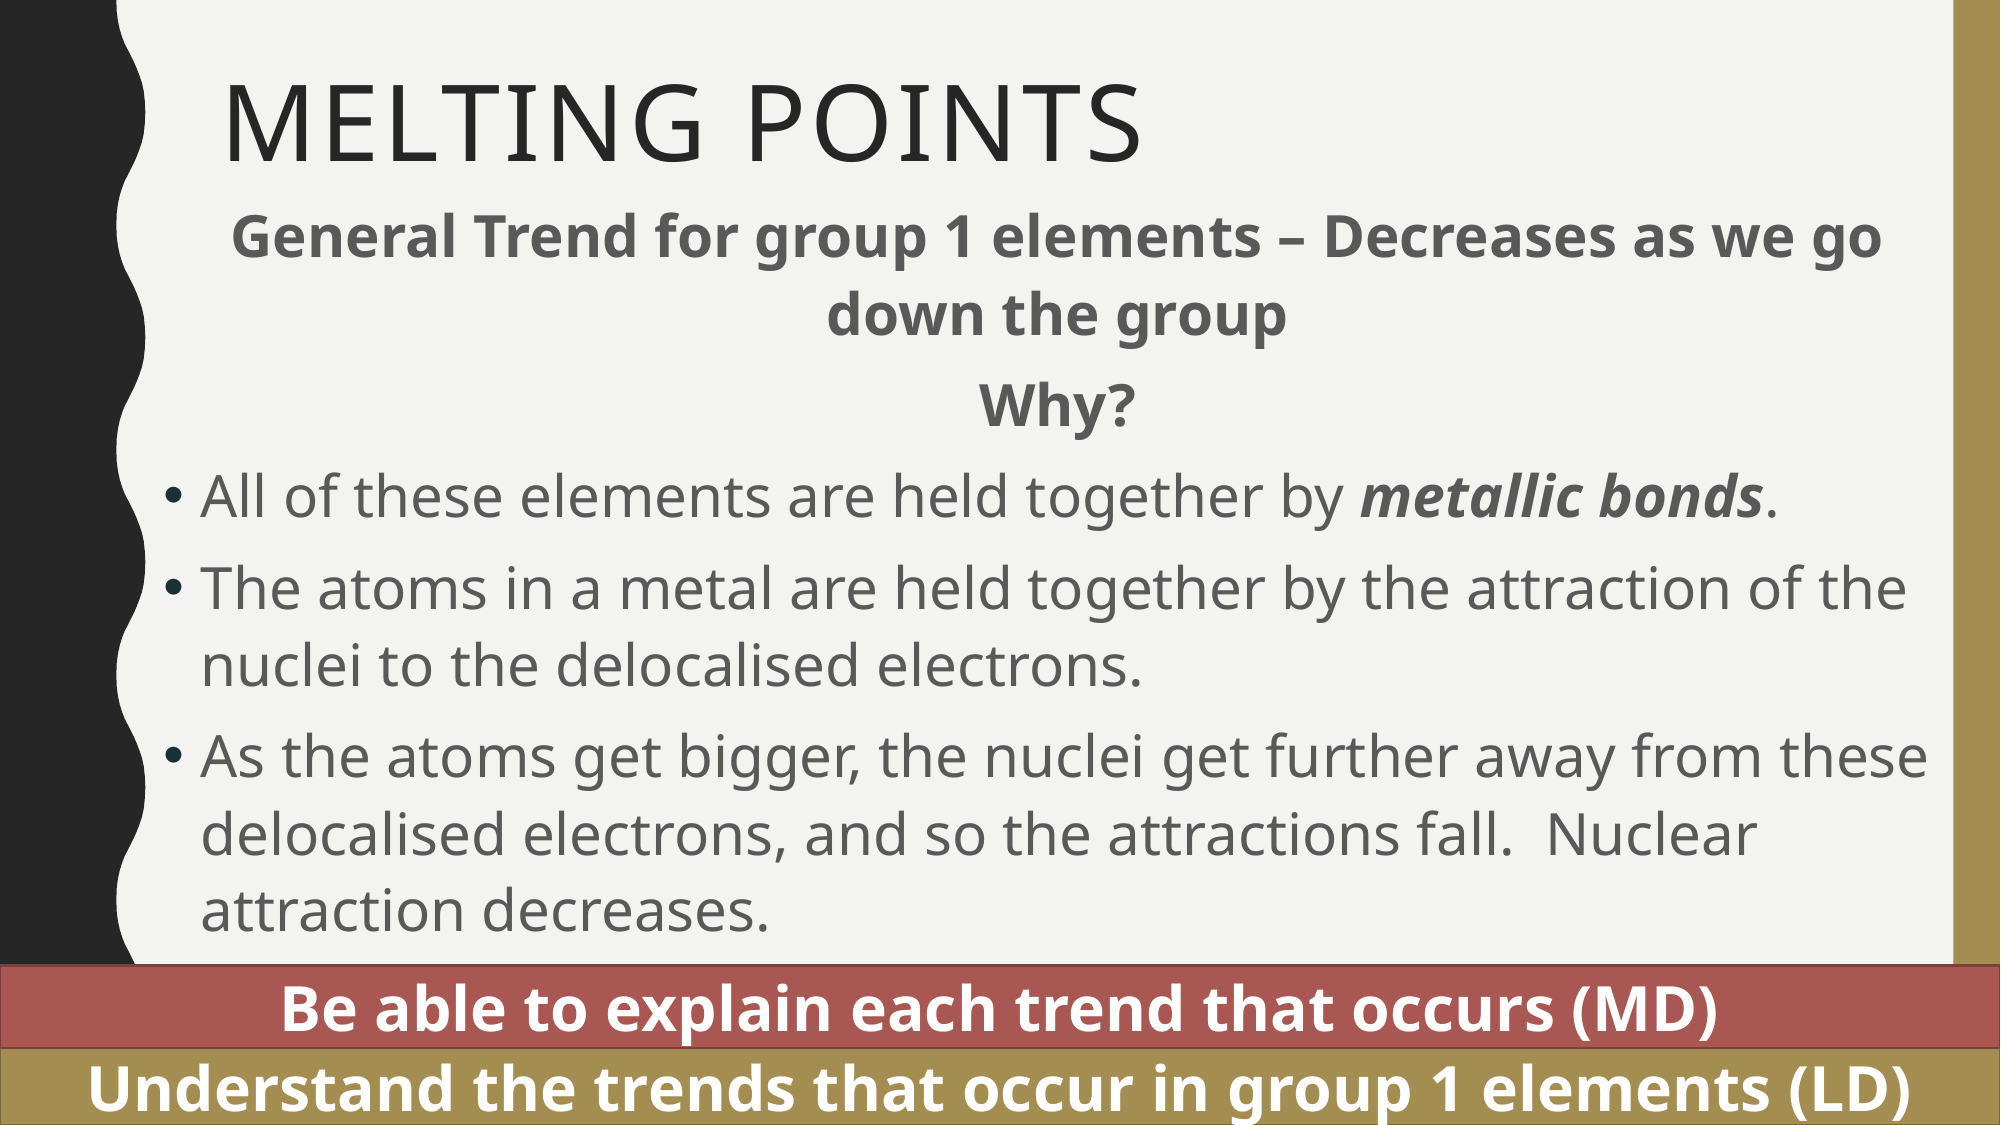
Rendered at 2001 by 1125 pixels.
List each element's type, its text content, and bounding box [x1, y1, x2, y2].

text_box Be able to explain each trend that occurs (MD) [0, 964, 2000, 1049]
text_box Understand the trends that occur in group 1 elements (LD) [0, 1049, 2000, 1125]
list General Trend for group 1 elements – Decreases as we go down the group Why? All of these elements are held together by metallic bonds. The atoms in a metal are held together by the attraction of the nuclei to the delocalised electrons. As the atoms get bigger, the nuclei get further away from these delocalised electrons, and so the attractions fall. Nuclear attraction decreases. That means that the atoms are more easily separated, less energy needed [148, 185, 1967, 964]
title MELTING POINTS [205, 62, 1875, 185]
